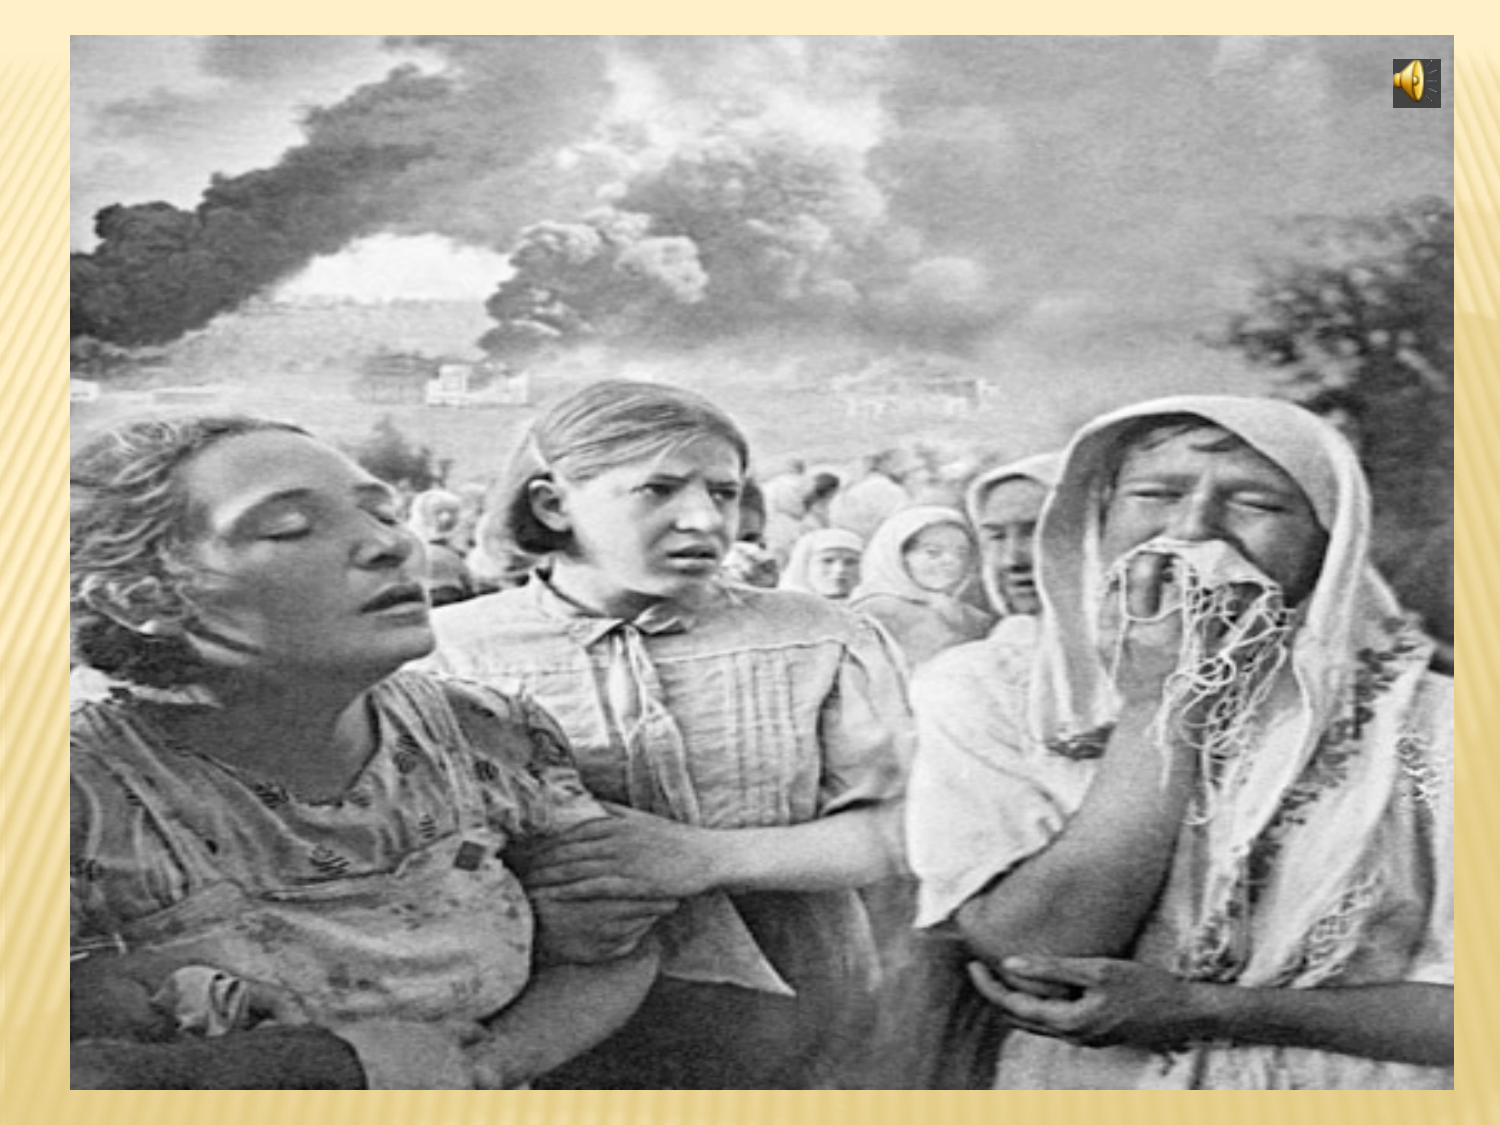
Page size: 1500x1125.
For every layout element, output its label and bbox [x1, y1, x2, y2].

picture [69, 34, 1454, 1091]
